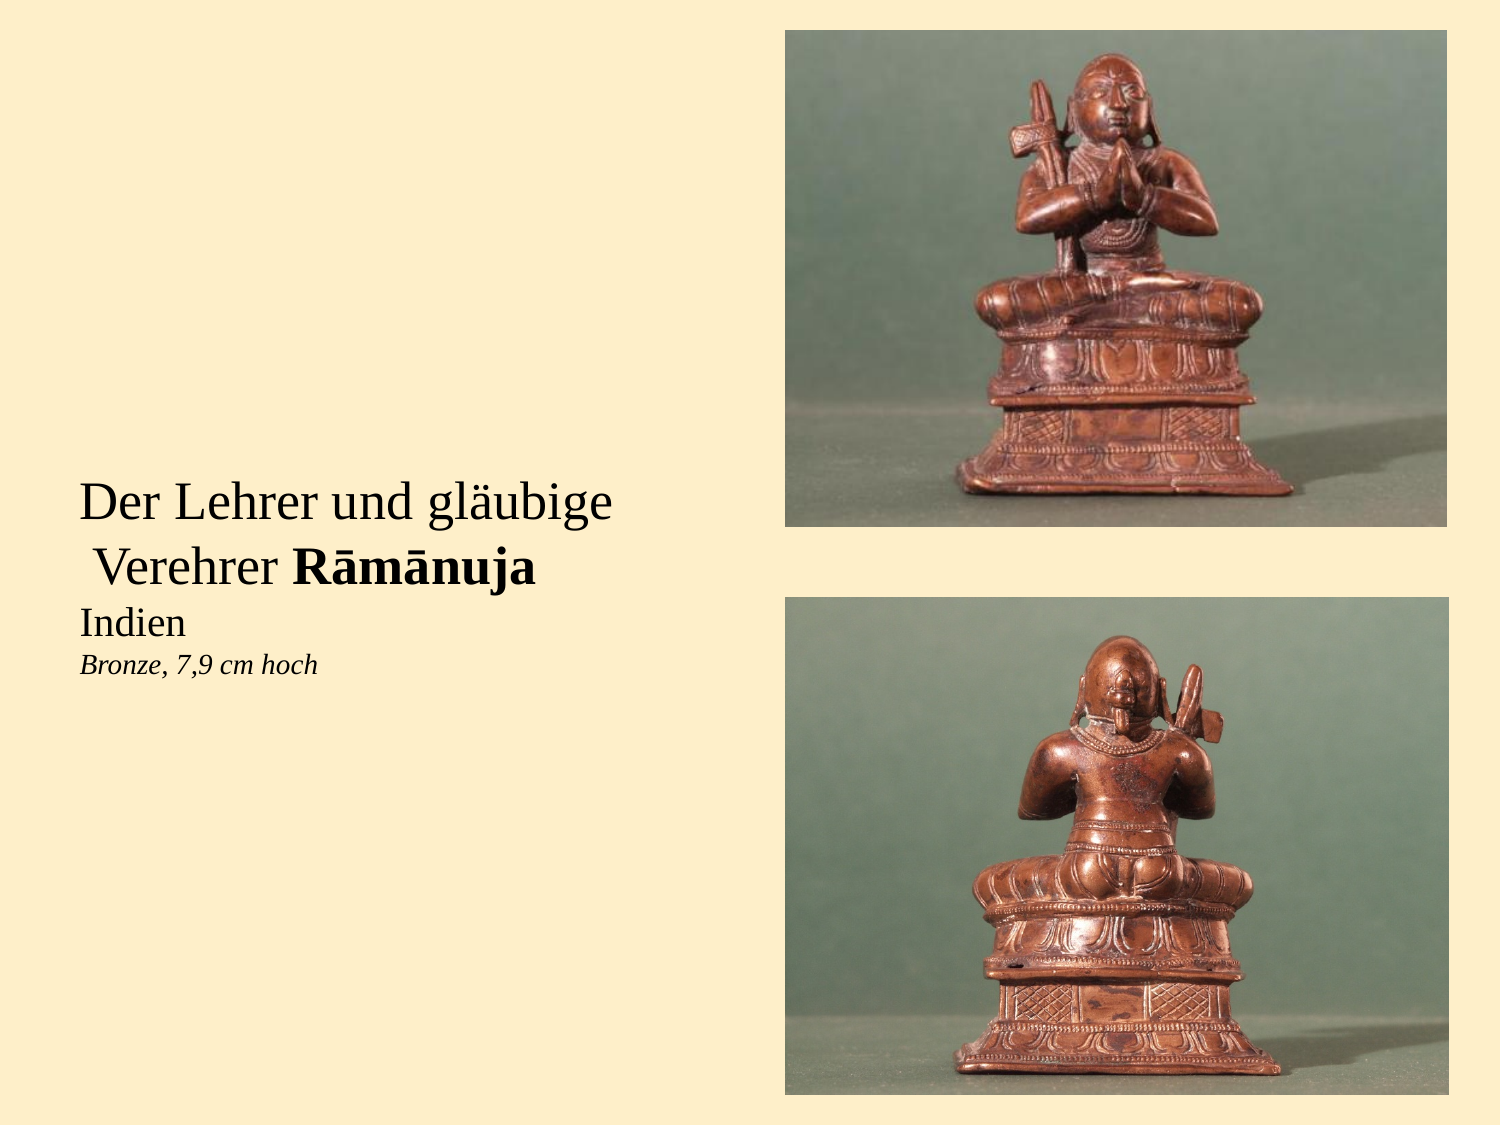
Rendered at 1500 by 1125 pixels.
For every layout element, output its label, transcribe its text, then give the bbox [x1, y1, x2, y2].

text_box Der Lehrer und gläubige Verehrer Rāmānuja Indien Bronze, 7,9 cm hoch [64, 457, 632, 688]
picture [785, 30, 1448, 528]
picture [785, 597, 1449, 1096]
